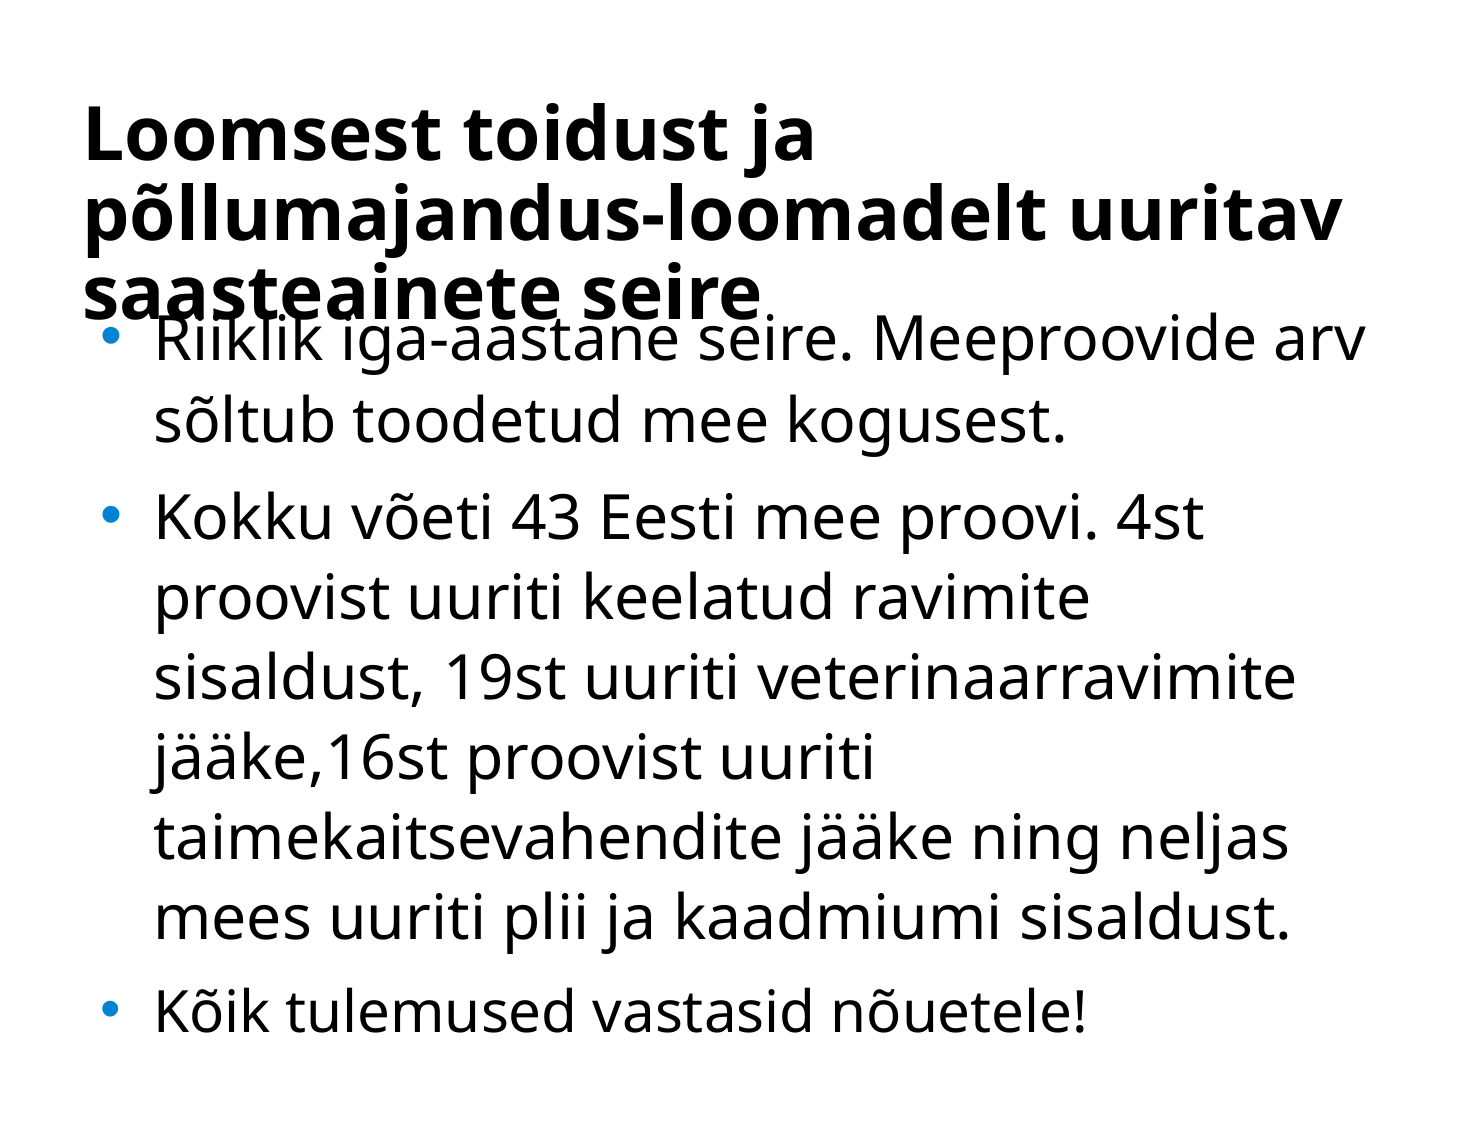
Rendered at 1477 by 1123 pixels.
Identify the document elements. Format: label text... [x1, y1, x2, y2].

list Riiklik iga-aastane seire. Meeproovide arv sõltub toodetud mee kogusest. Kokku võeti 43 Eesti mee proovi. 4st proovist uuriti keelatud ravimite sisaldust, 19st uuriti veterinaarravimite jääke,16st proovist uuriti taimekaitsevahendite jääke ning neljas mees uuriti plii ja kaadmiumi sisaldust. Kõik tulemused vastasid nõuetele! [82, 290, 1382, 1031]
title Loomsest toidust ja põllumajandus-loomadelt uuritav saasteainete seire [82, 88, 1382, 266]
